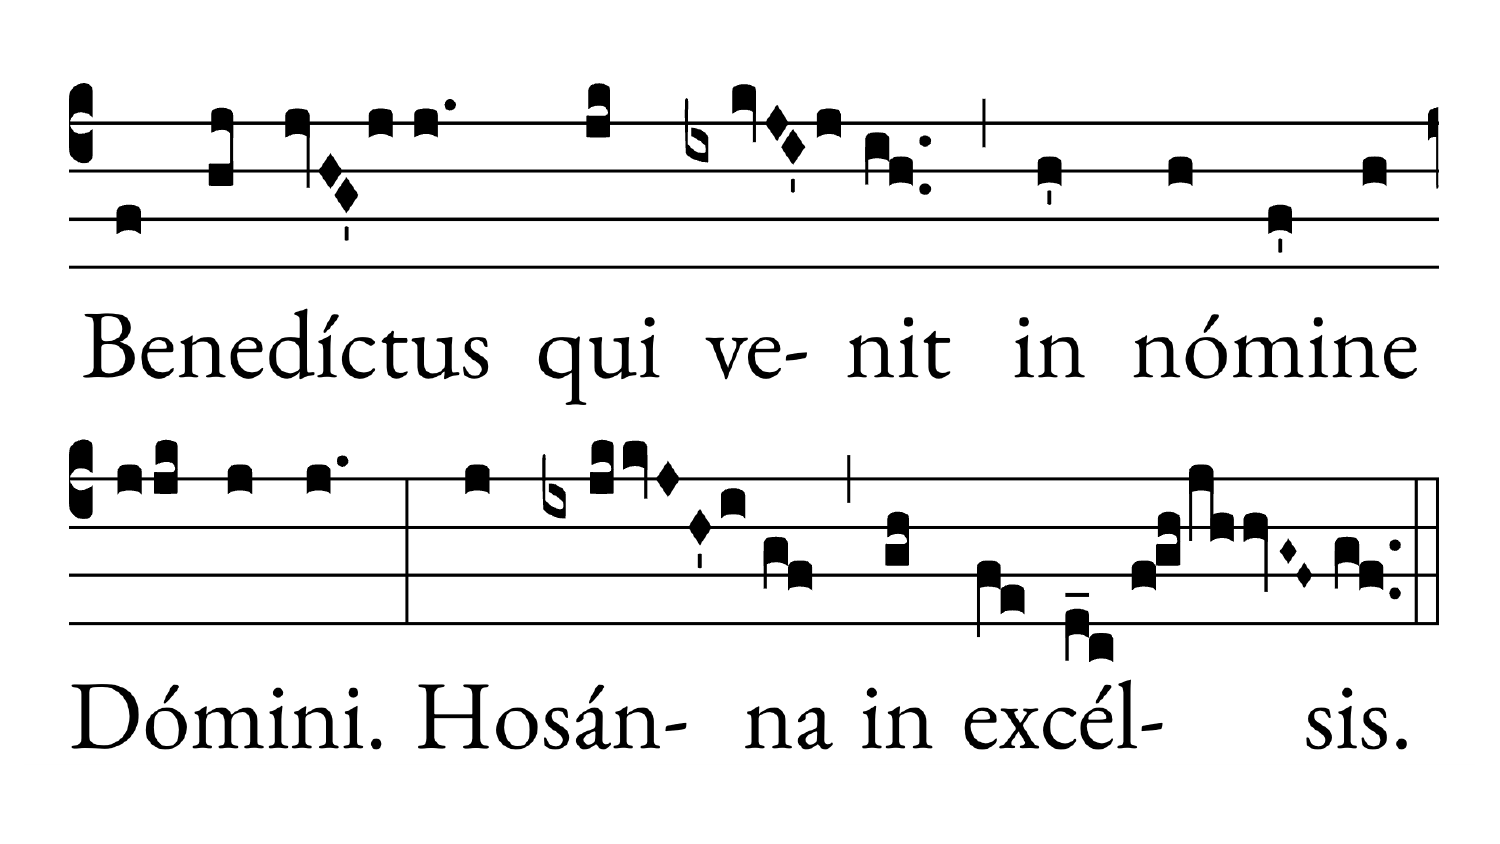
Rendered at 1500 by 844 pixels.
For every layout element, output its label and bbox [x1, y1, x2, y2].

picture [24, 79, 1476, 765]
